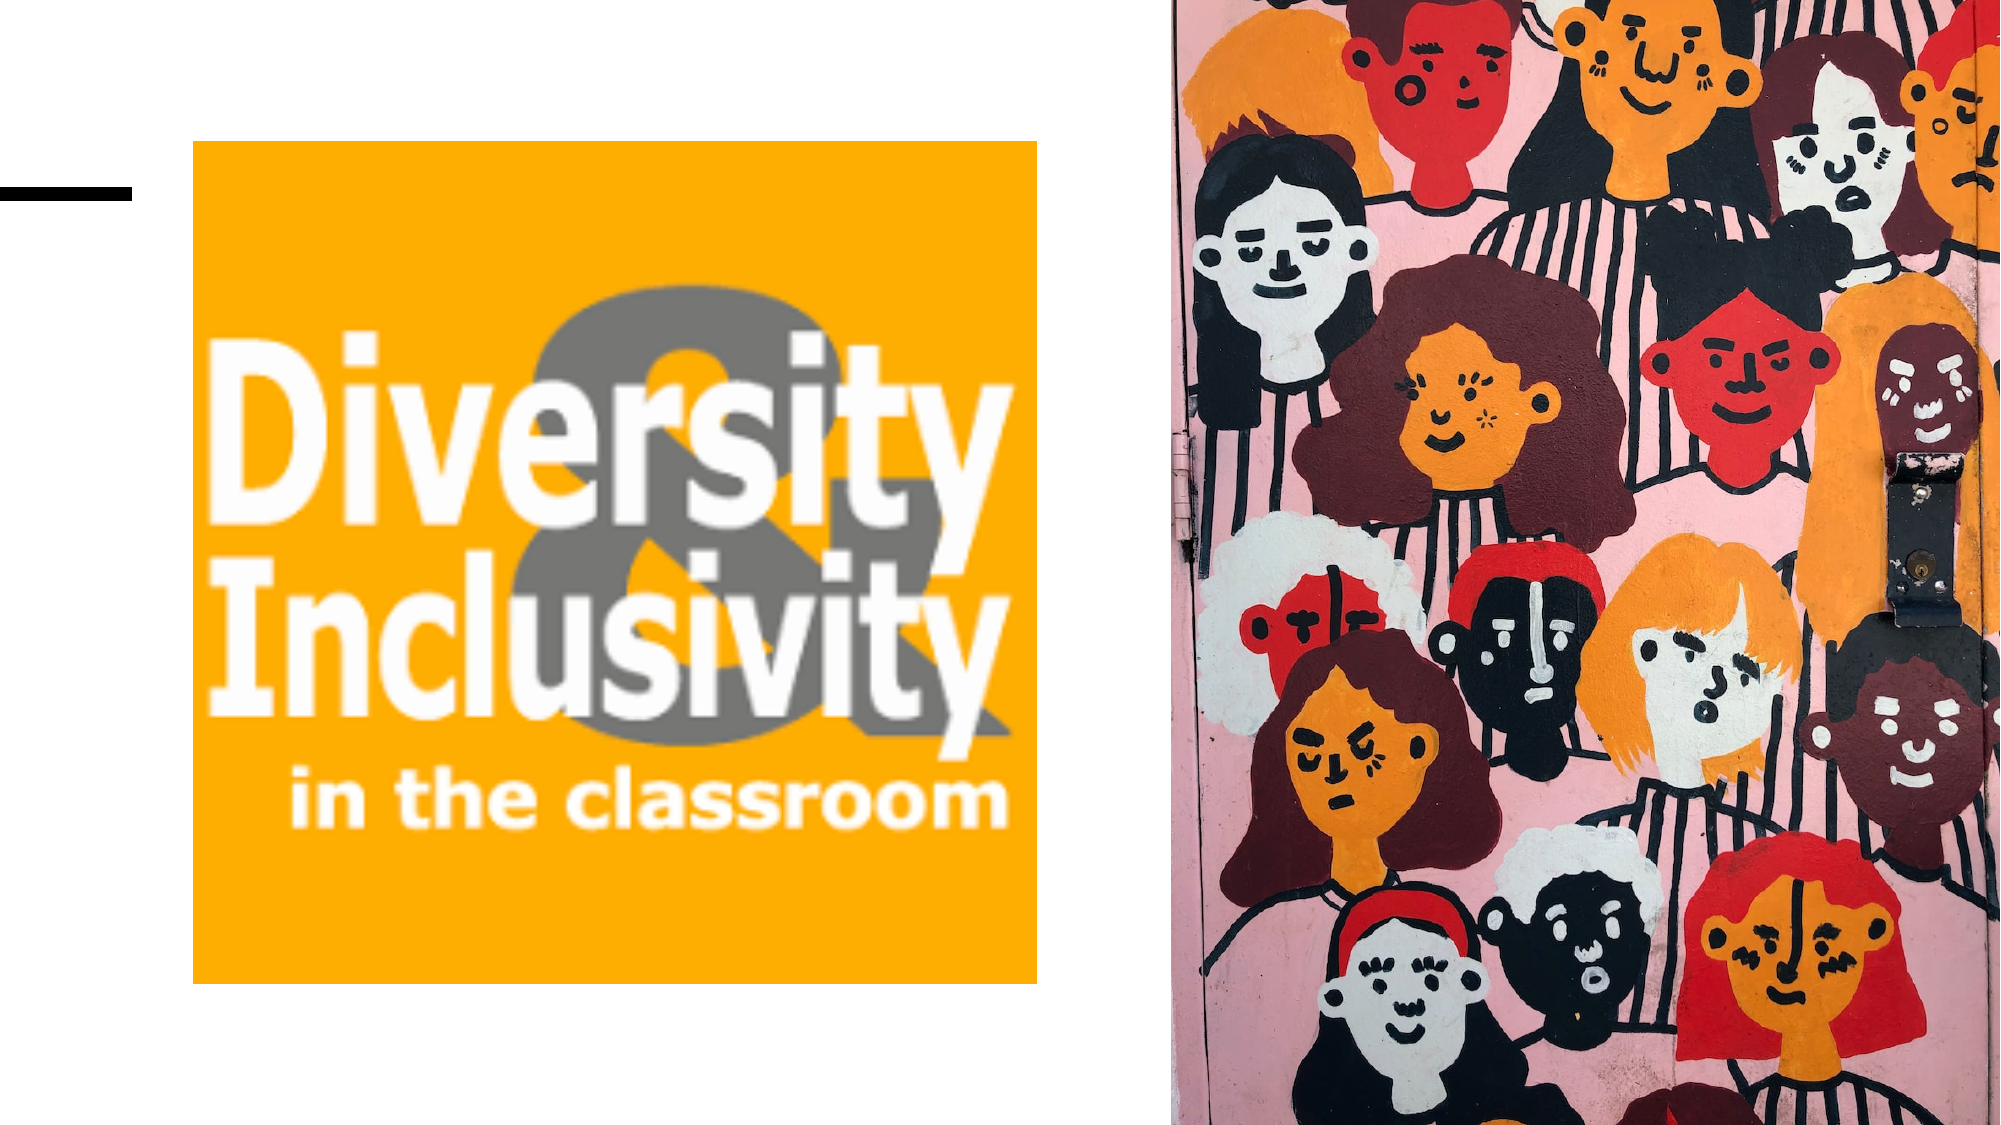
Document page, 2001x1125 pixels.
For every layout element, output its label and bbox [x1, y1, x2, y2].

picture [1171, 0, 2000, 1125]
picture [193, 140, 1037, 984]
